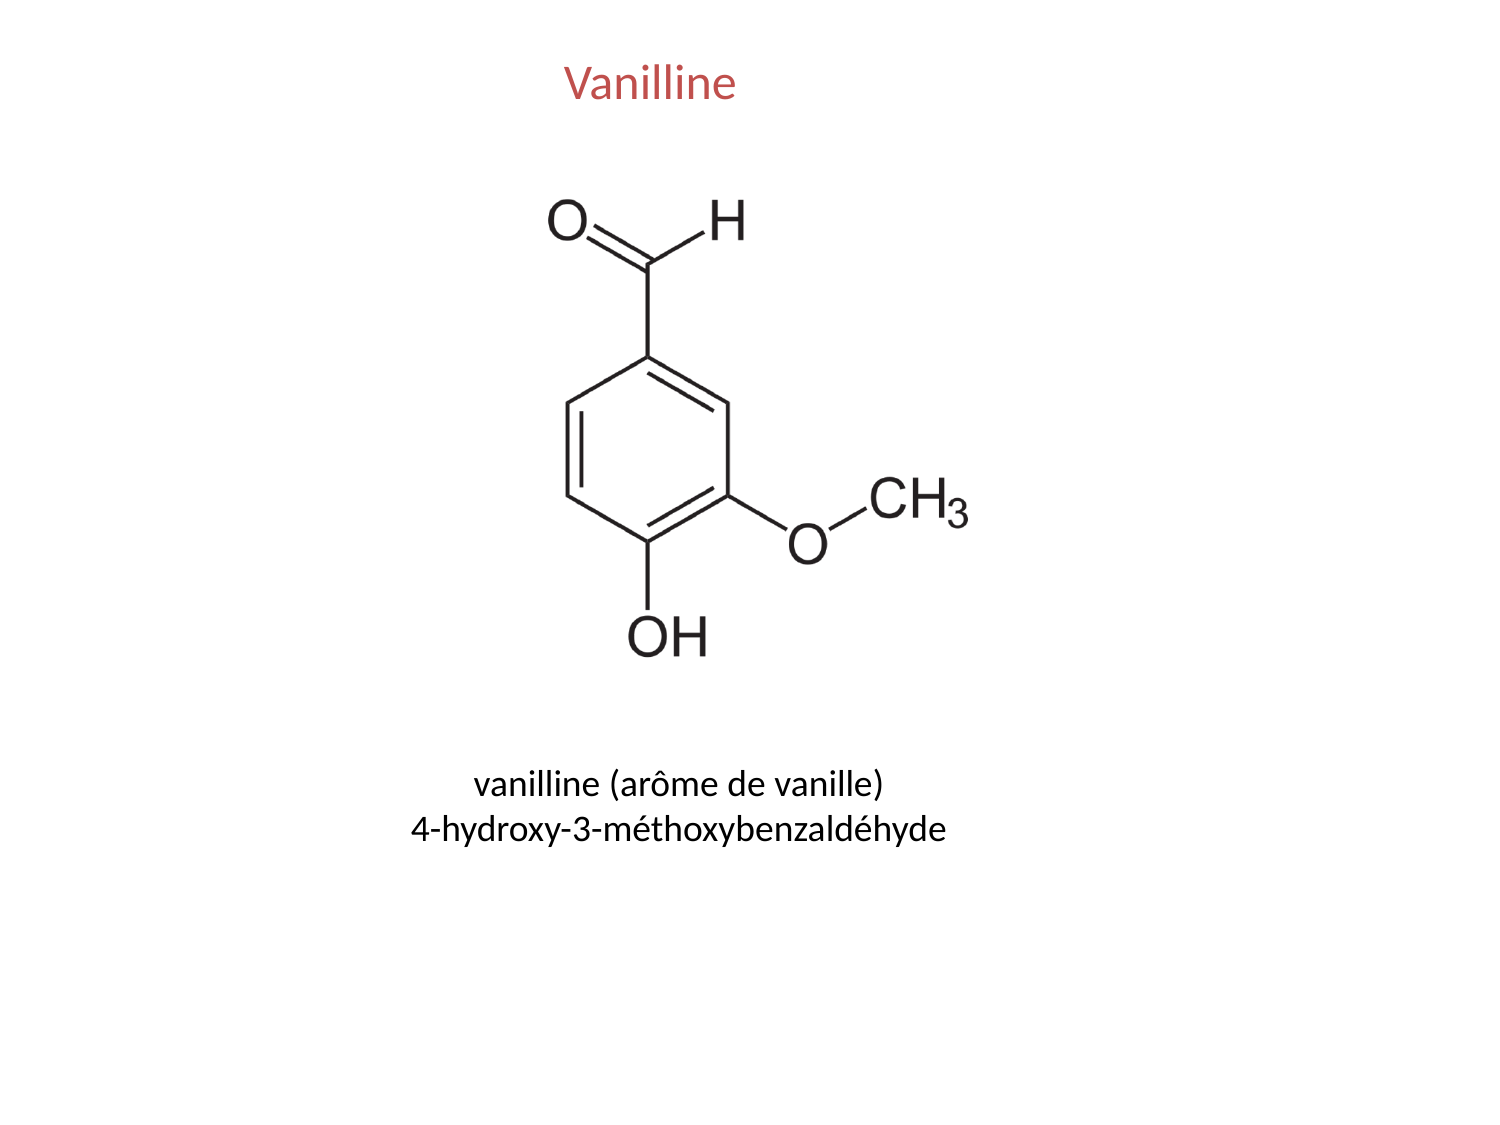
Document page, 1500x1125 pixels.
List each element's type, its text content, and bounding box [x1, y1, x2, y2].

text_box vanilline (arôme de vanille) 4-hydroxy-3-méthoxybenzaldéhyde [360, 751, 998, 857]
picture [537, 187, 979, 669]
text_box Vanilline [549, 42, 1329, 118]
